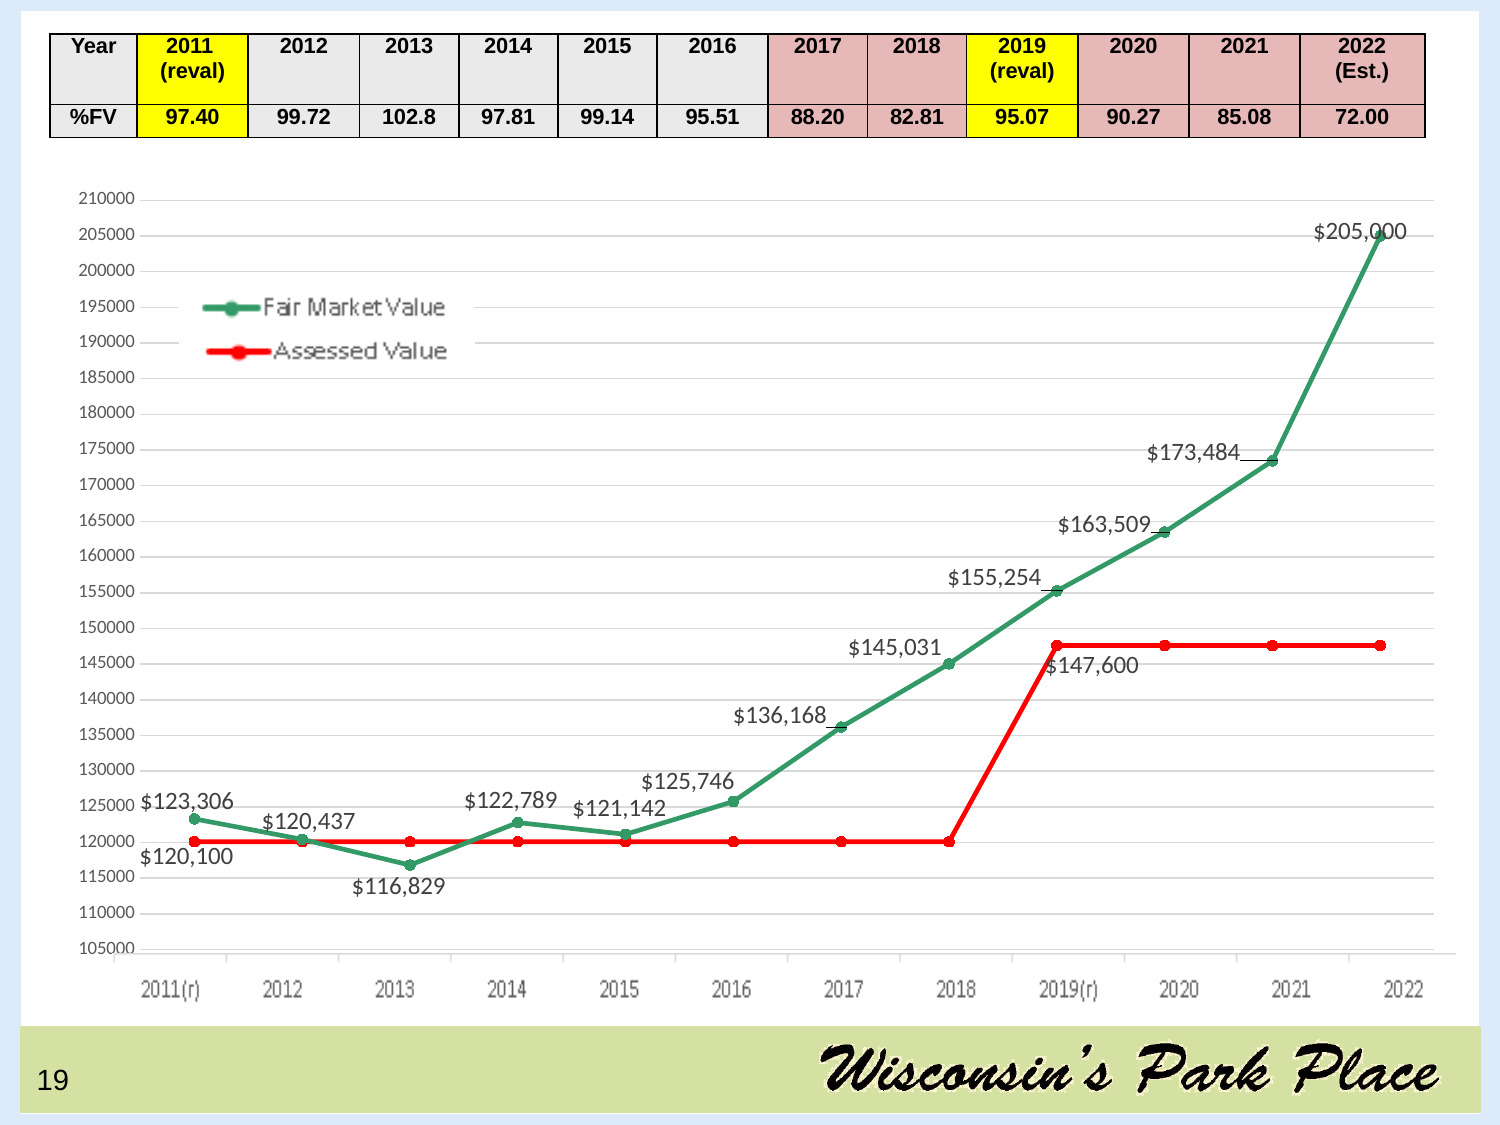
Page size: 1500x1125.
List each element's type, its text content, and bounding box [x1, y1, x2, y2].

table_header 2018 [868, 35, 966, 104]
chart [49, 174, 1463, 976]
table_cell 95.51 [658, 105, 767, 137]
table_cell 97.40 [138, 105, 247, 137]
table_cell 95.07 [967, 105, 1077, 137]
table_cell 85.08 [1190, 105, 1299, 137]
picture [800, 1039, 1460, 1100]
table_header 2011 (reval) [138, 35, 247, 104]
table_cell 88.20 [769, 105, 867, 137]
picture [177, 281, 476, 371]
table_cell 99.14 [559, 105, 656, 137]
table_header 2012 [249, 35, 359, 104]
table_header 2019 (reval) [967, 35, 1077, 104]
table_cell 102.8 [360, 105, 458, 137]
table_header 2022 (Est.) [1301, 35, 1424, 104]
table_cell 99.72 [249, 105, 359, 137]
table_cell 72.00 [1301, 105, 1424, 137]
table_header 2015 [559, 35, 656, 104]
picture [112, 952, 1456, 1013]
table_cell %FV [51, 105, 136, 137]
table_header 2017 [769, 35, 867, 104]
table_cell 90.27 [1079, 105, 1188, 137]
table_header 2020 [1079, 35, 1188, 104]
table_cell 82.81 [868, 105, 966, 137]
table_header Year [51, 35, 136, 104]
table_cell 97.81 [460, 105, 557, 137]
table_header 2016 [658, 35, 767, 104]
table_header 2021 [1190, 35, 1299, 104]
table_header 2014 [460, 35, 557, 104]
table_header 2013 [360, 35, 458, 104]
